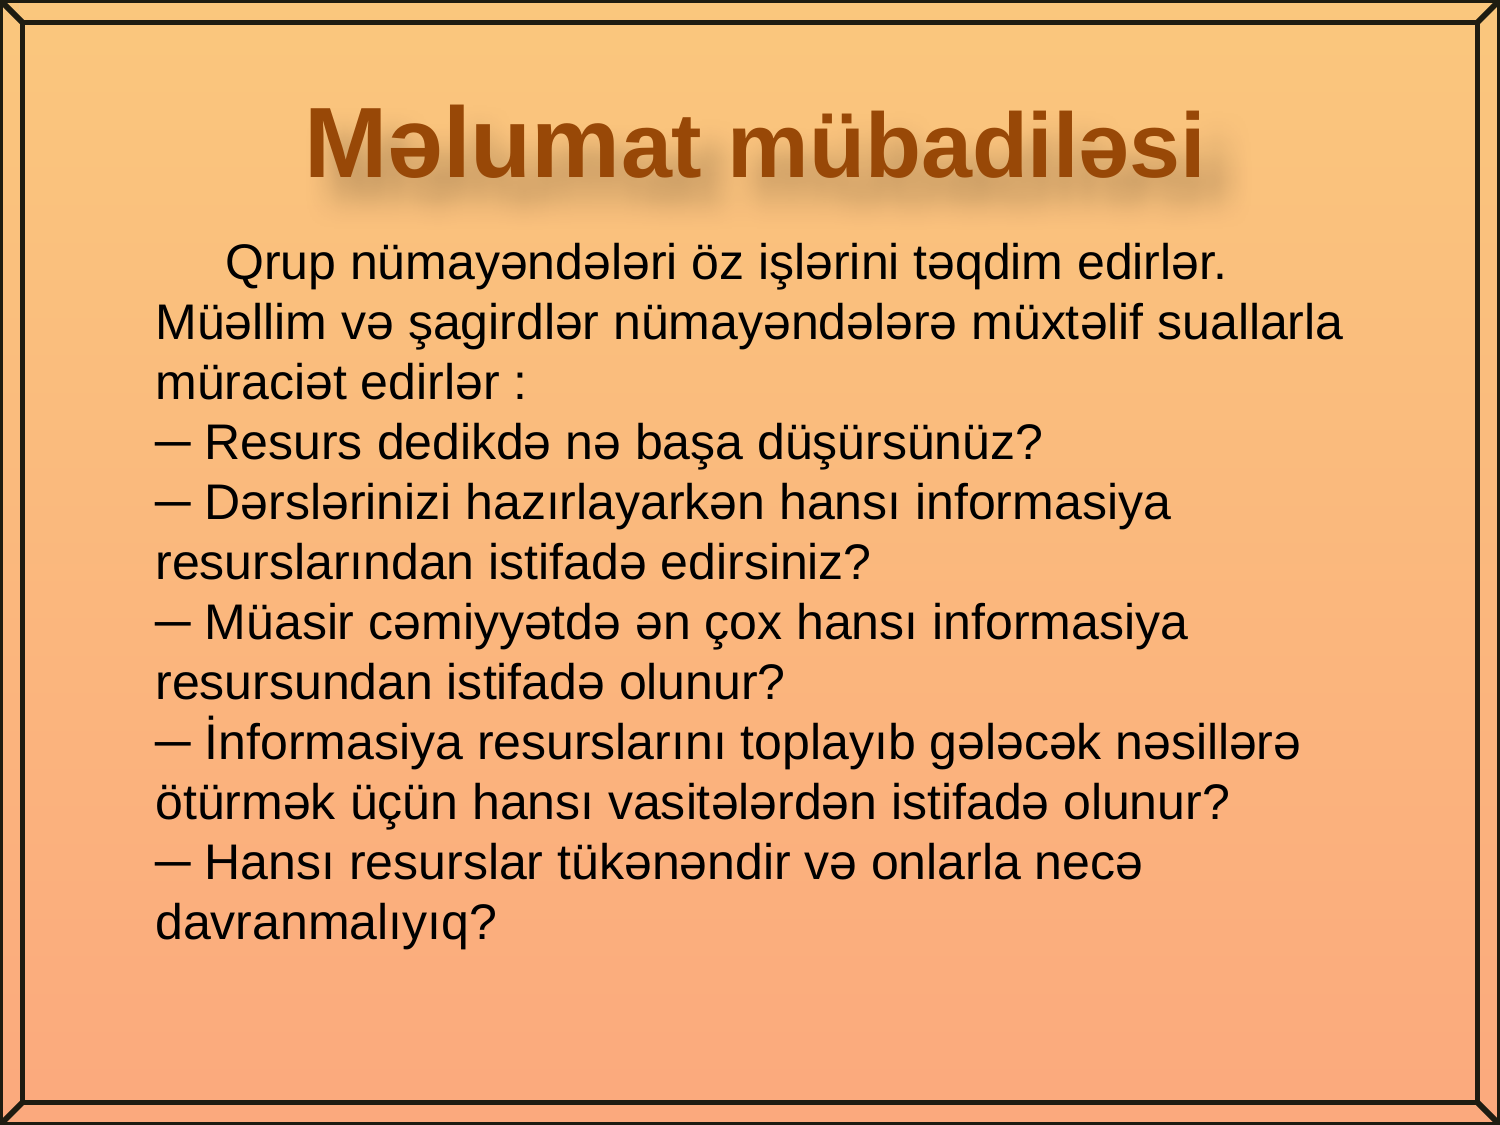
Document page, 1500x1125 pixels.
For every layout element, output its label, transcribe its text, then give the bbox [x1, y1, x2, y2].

text_box [0, 0, 1500, 1125]
text_box Qrup nümayəndələri öz işlərini təqdim edirlər. Müəllim və şagirdlər nümayəndələrə müxtəlif suallarla müraciət edirlər : ─ Resurs dedikdə nə başa düşürsünüz? ─ Dərslərinizi hazırlayarkən hansı informasiya resurslarından istifadə edirsiniz? ─ Müasir cəmiyyətdə ən çox hansı informasiya resursundan istifadə olunur? ─ İnformasiya resurslarını toplayıb gələcək nəsillərə ötürmək üçün hansı vasitələrdən istifadə olunur? ─ Hansı resurslar tükənəndir və onlarla necə davranmalıyıq? [140, 222, 1371, 1018]
text_box Məlumat mübadiləsi [210, 70, 1301, 205]
